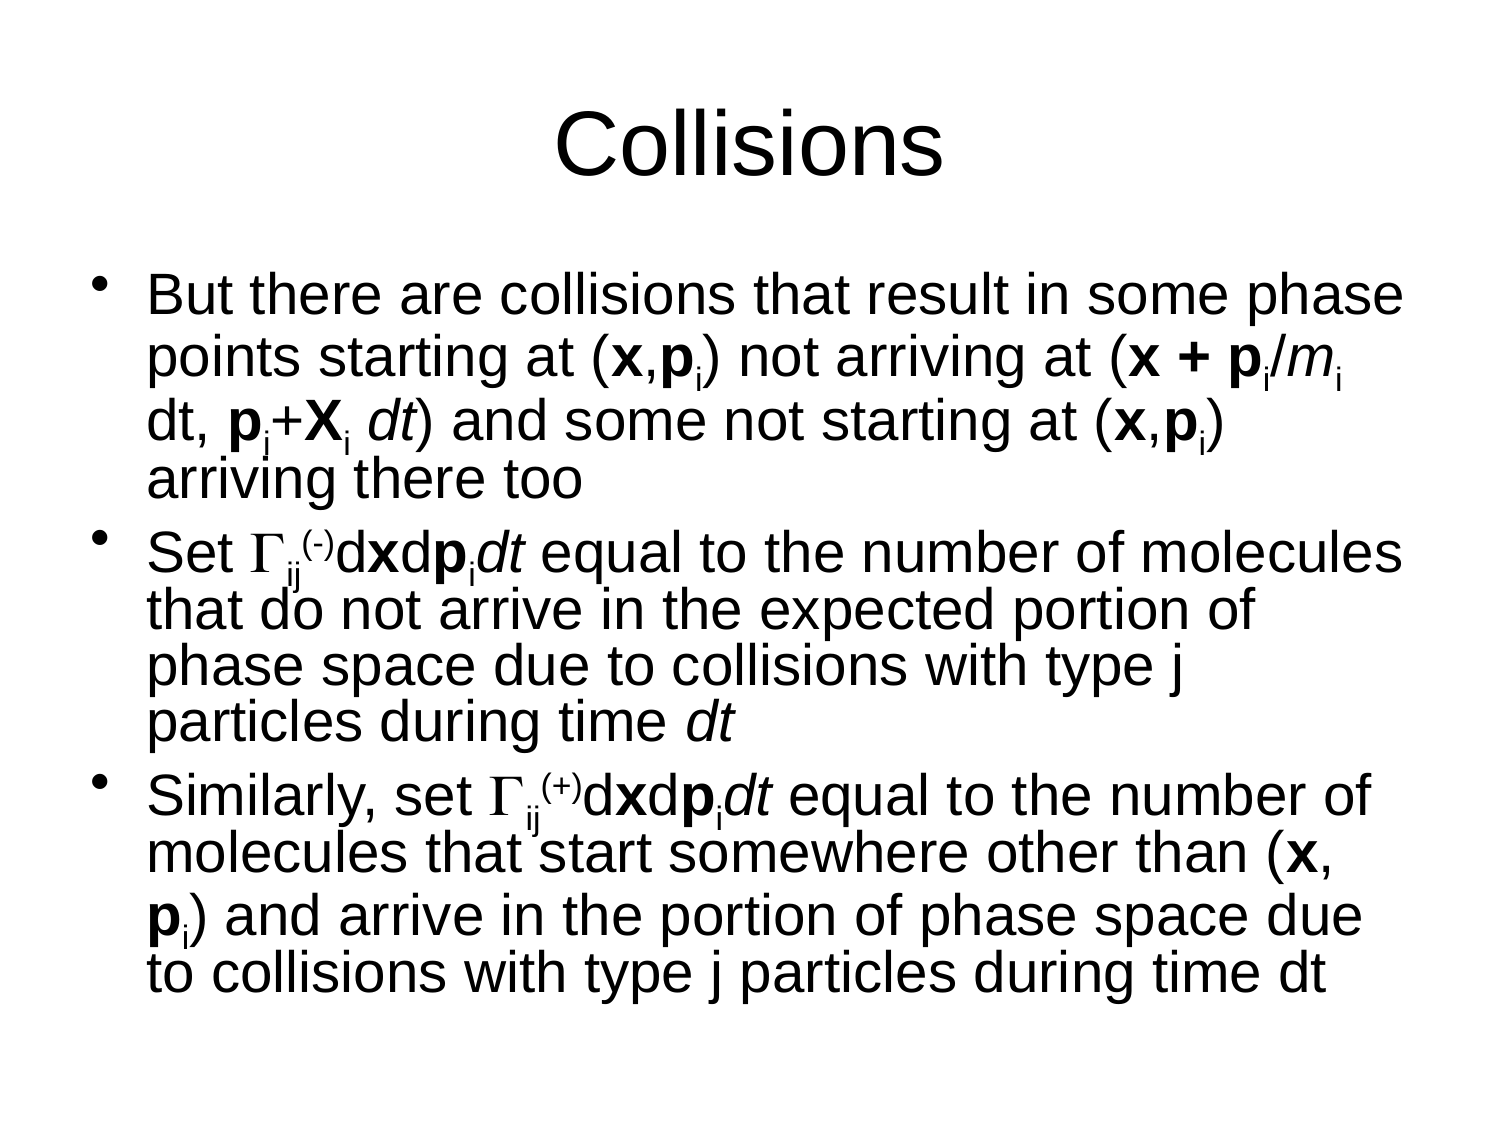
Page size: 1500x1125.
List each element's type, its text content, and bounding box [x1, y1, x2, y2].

list But there are collisions that result in some phase points starting at (x,pi) not arriving at (x + pi/mi dt, pi+Xi dt) and some not starting at (x,pi) arriving there too Set Gij(-)dxdpidt equal to the number of molecules that do not arrive in the expected portion of phase space due to collisions with type j particles during time dt Similarly, set Gij(+)dxdpidt equal to the number of molecules that start somewhere other than (x, pi) and arrive in the portion of phase space due to collisions with type j particles during time dt [74, 262, 1426, 1006]
title Collisions [74, 44, 1426, 233]
